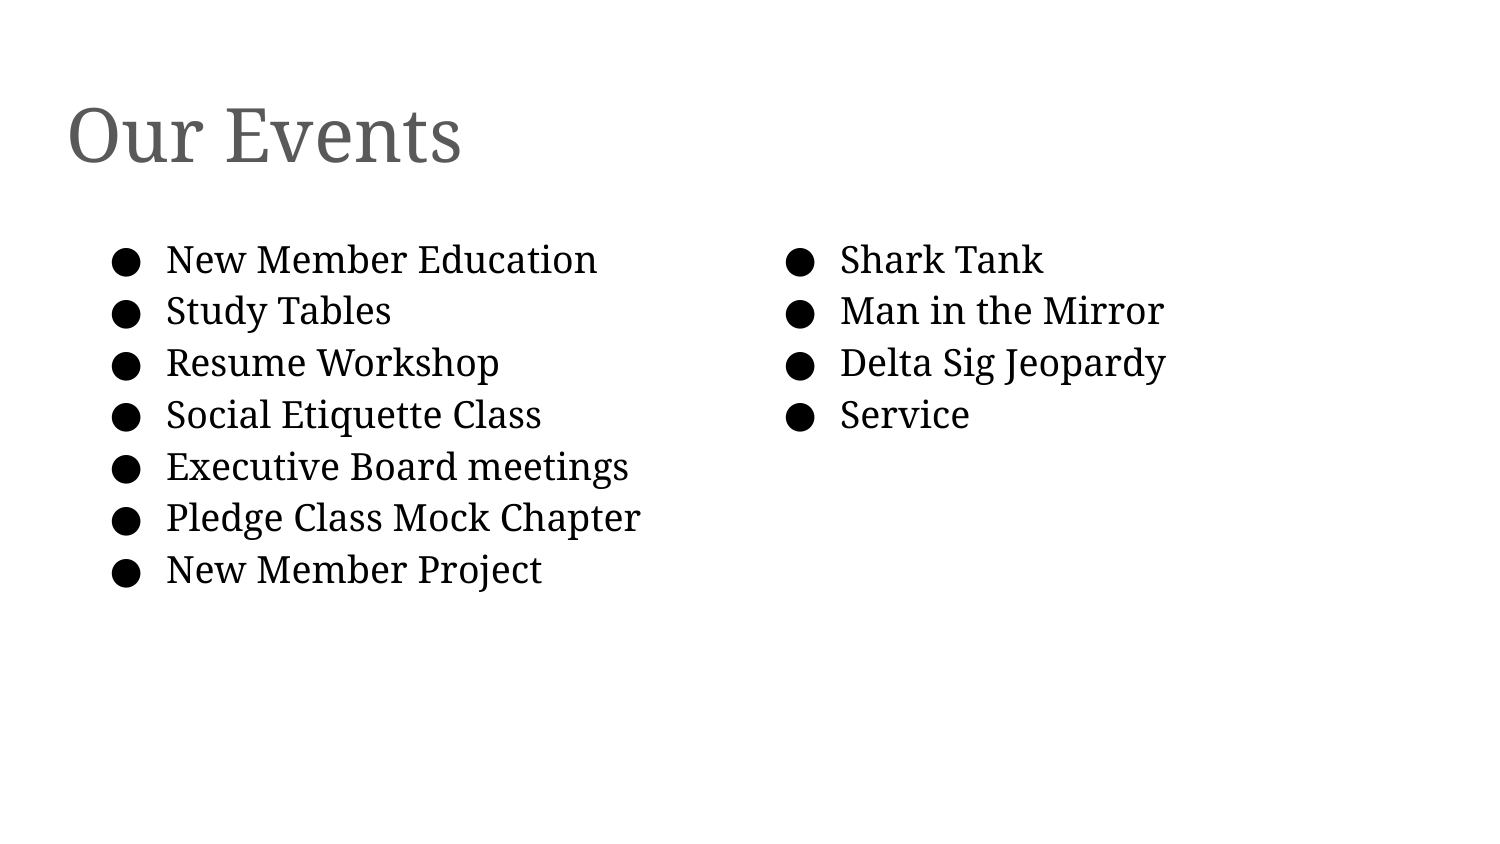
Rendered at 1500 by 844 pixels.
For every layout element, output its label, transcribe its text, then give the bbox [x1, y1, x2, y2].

title Our Events [51, 72, 1449, 167]
list New Member Education Study Tables Resume Workshop Social Etiquette Class Executive Board meetings Pledge Class Mock Chapter New Member Project [76, 214, 775, 775]
list Shark Tank Man in the Mirror Delta Sig Jeopardy Service [775, 214, 1449, 775]
